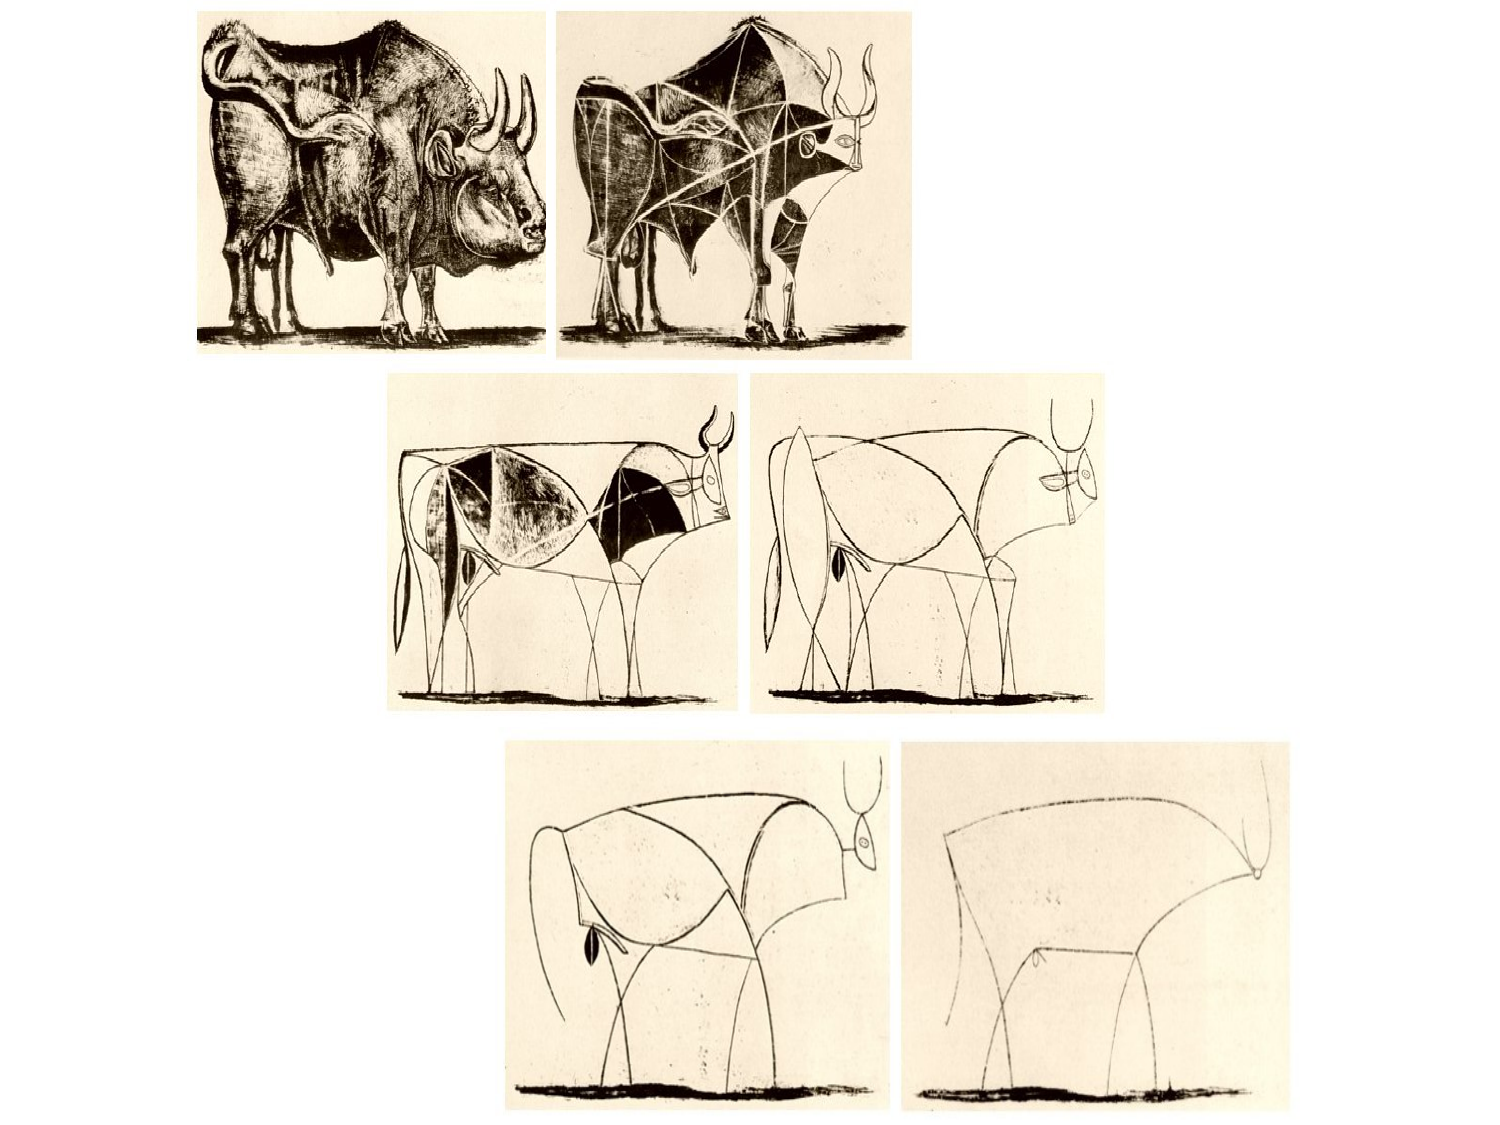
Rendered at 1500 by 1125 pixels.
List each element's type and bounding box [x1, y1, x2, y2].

picture [187, 0, 1300, 1125]
